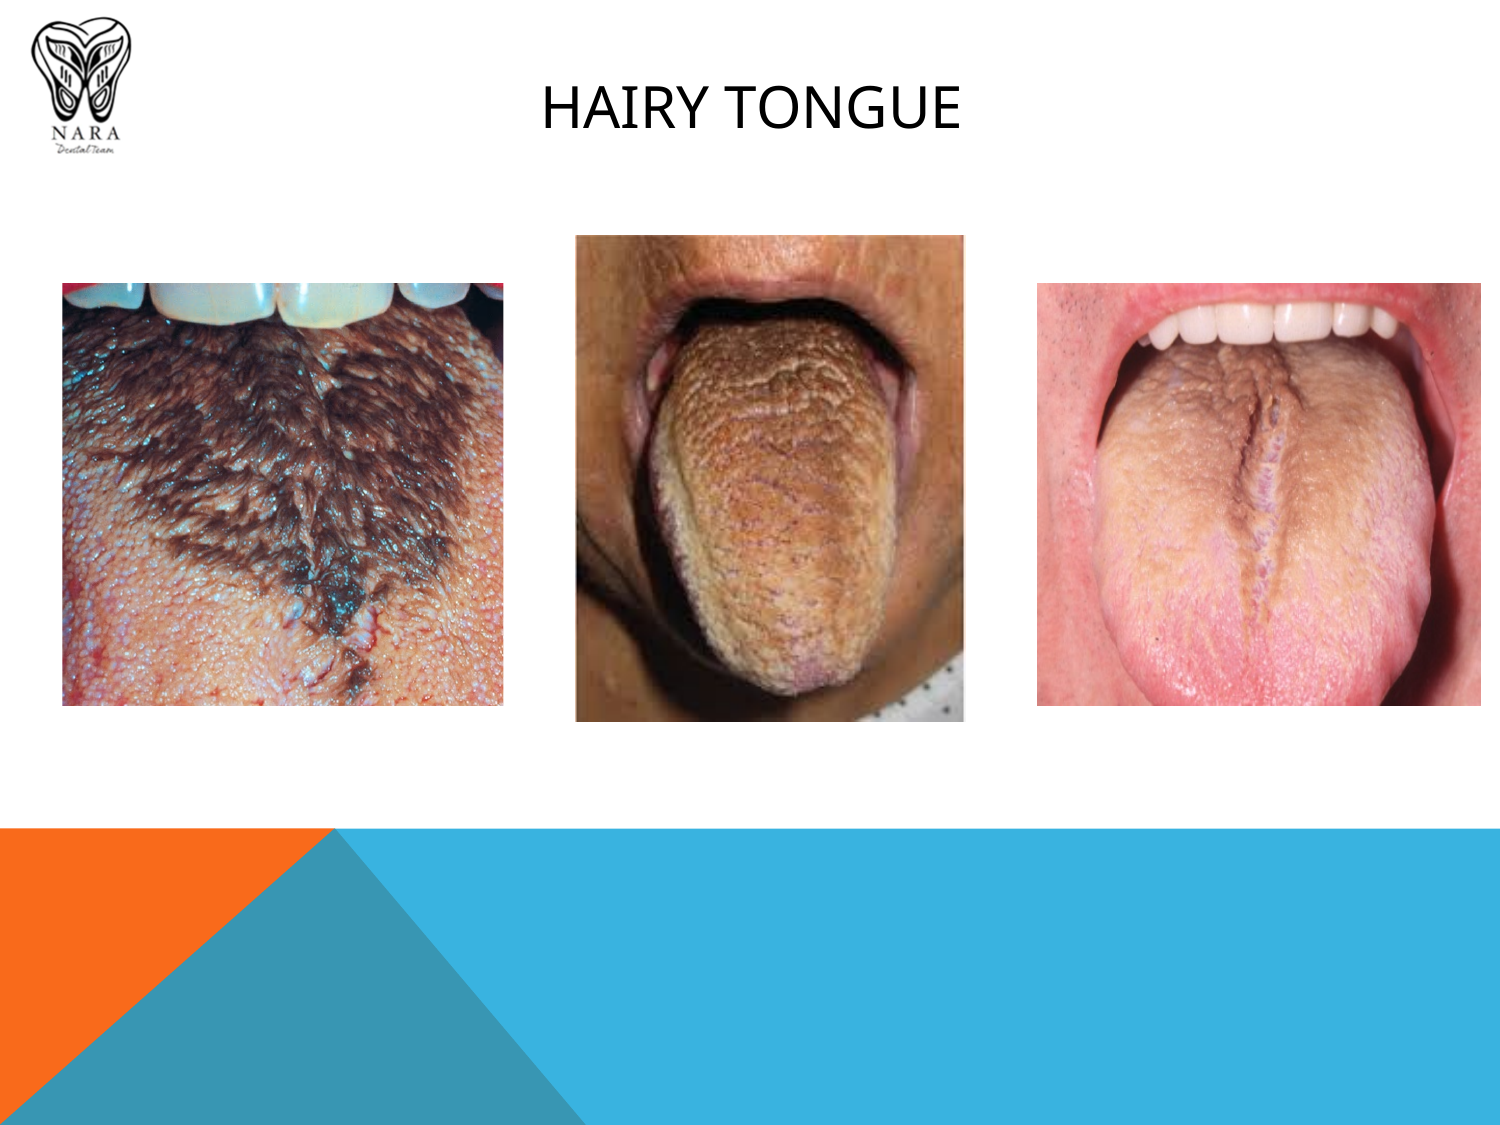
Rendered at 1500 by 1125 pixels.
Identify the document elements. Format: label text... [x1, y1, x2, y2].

picture [574, 235, 966, 722]
picture [24, 12, 139, 159]
picture [1037, 283, 1481, 706]
picture [62, 283, 504, 706]
title Hairy Tongue [143, 60, 1369, 150]
